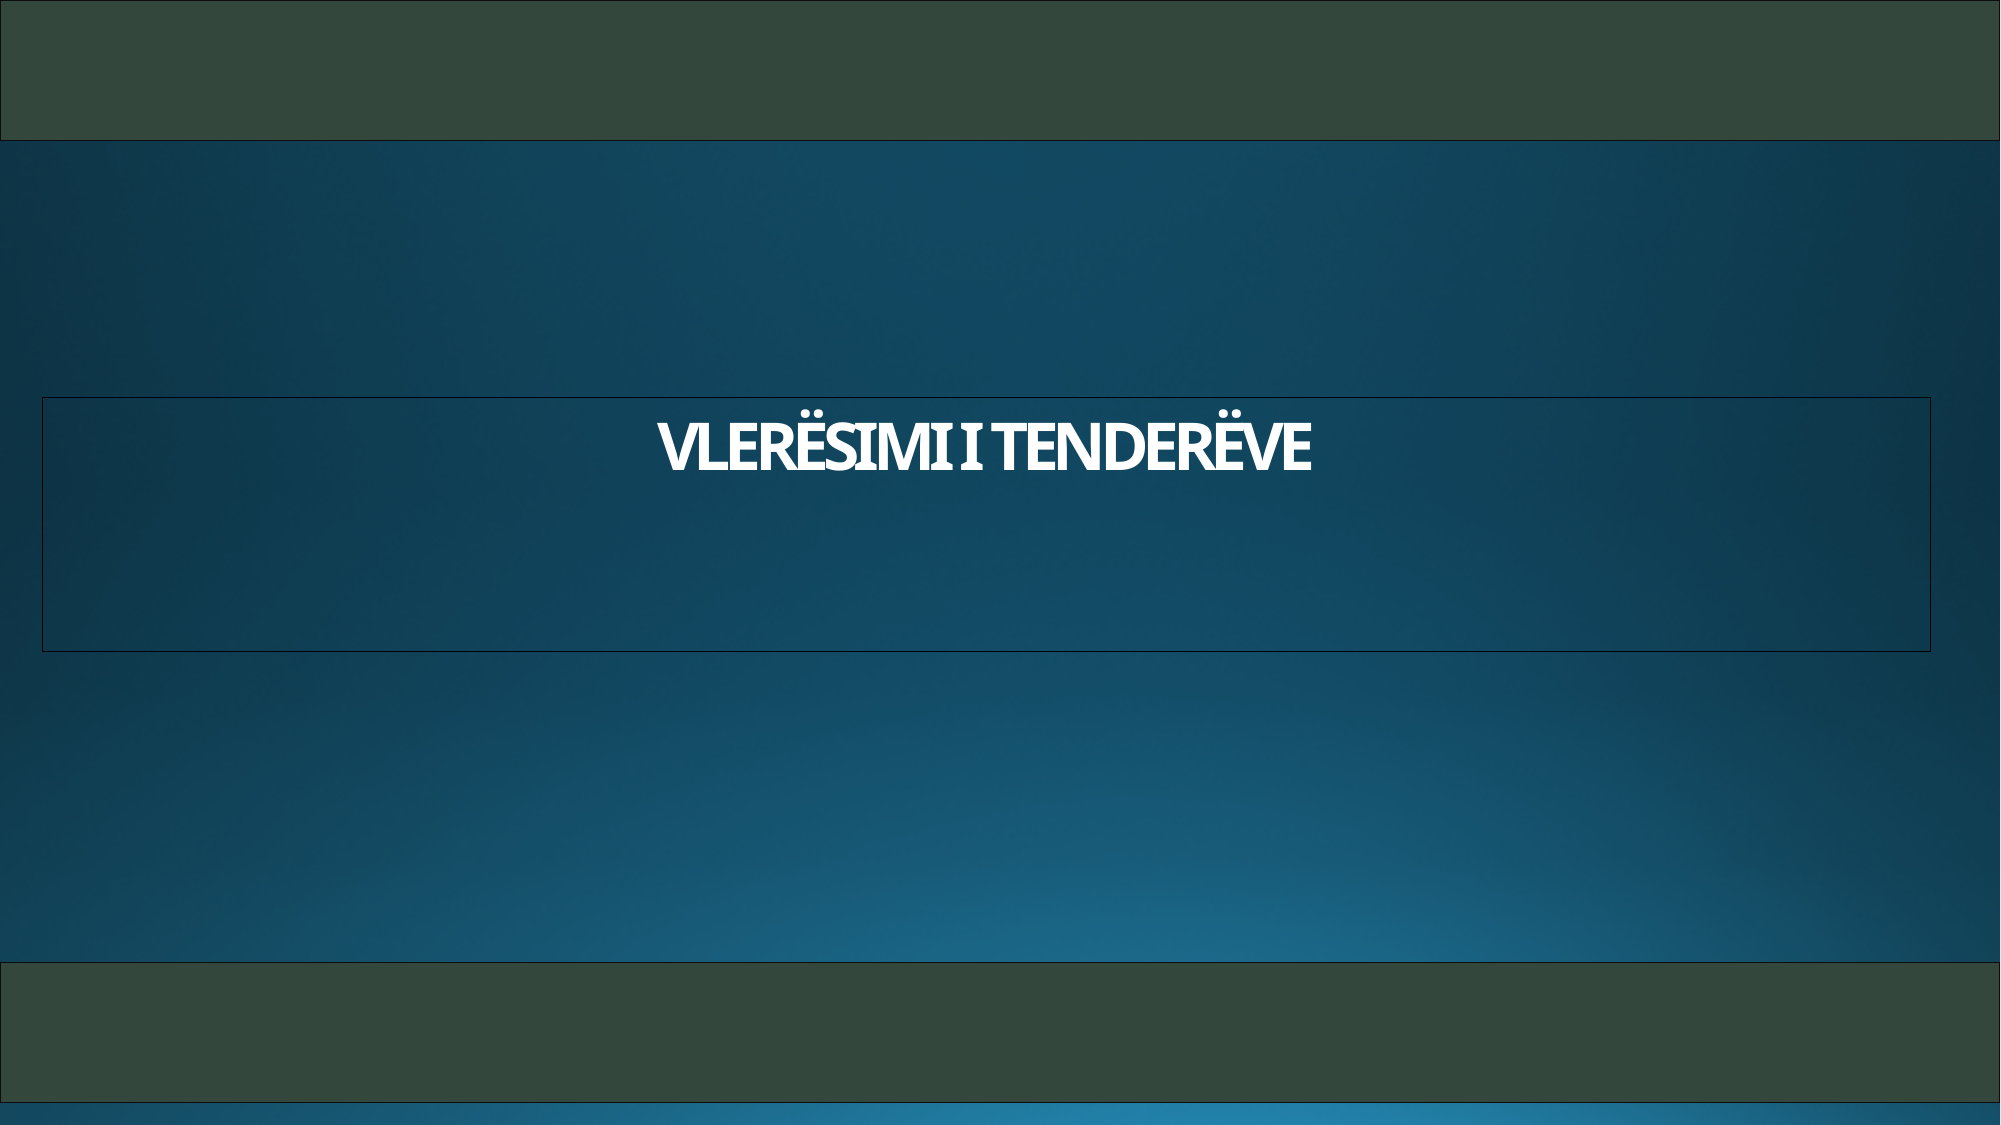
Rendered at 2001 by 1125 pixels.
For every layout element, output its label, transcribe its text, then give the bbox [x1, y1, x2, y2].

picture [0, 0, 2001, 1125]
title VLERËSIMI I TENDERËVE [42, 397, 1931, 652]
text_box [0, 0, 2000, 141]
text_box [0, 962, 2000, 1103]
